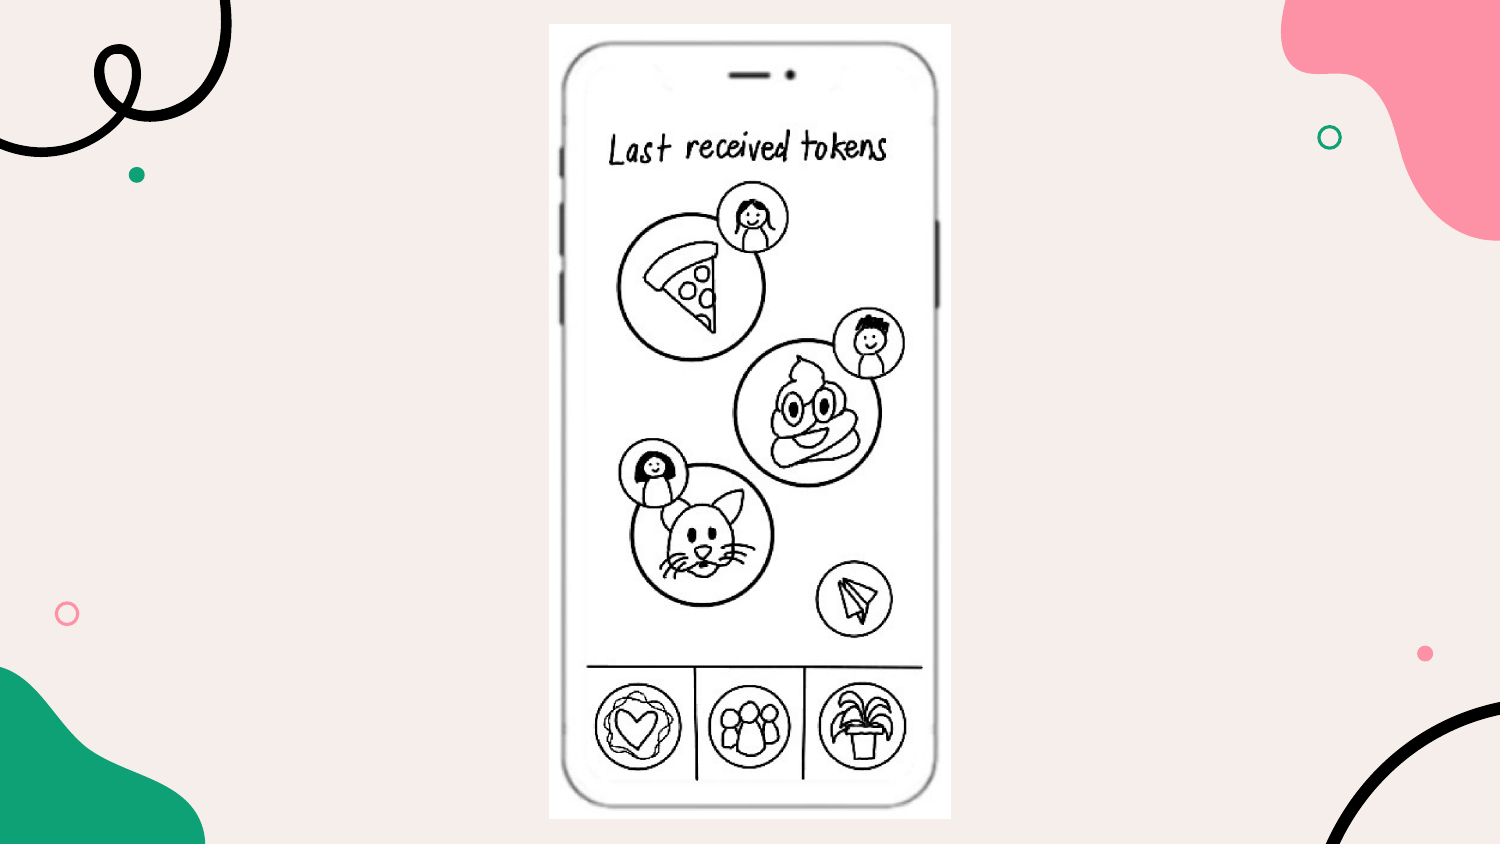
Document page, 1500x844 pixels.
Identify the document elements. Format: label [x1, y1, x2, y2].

picture [549, 24, 951, 819]
